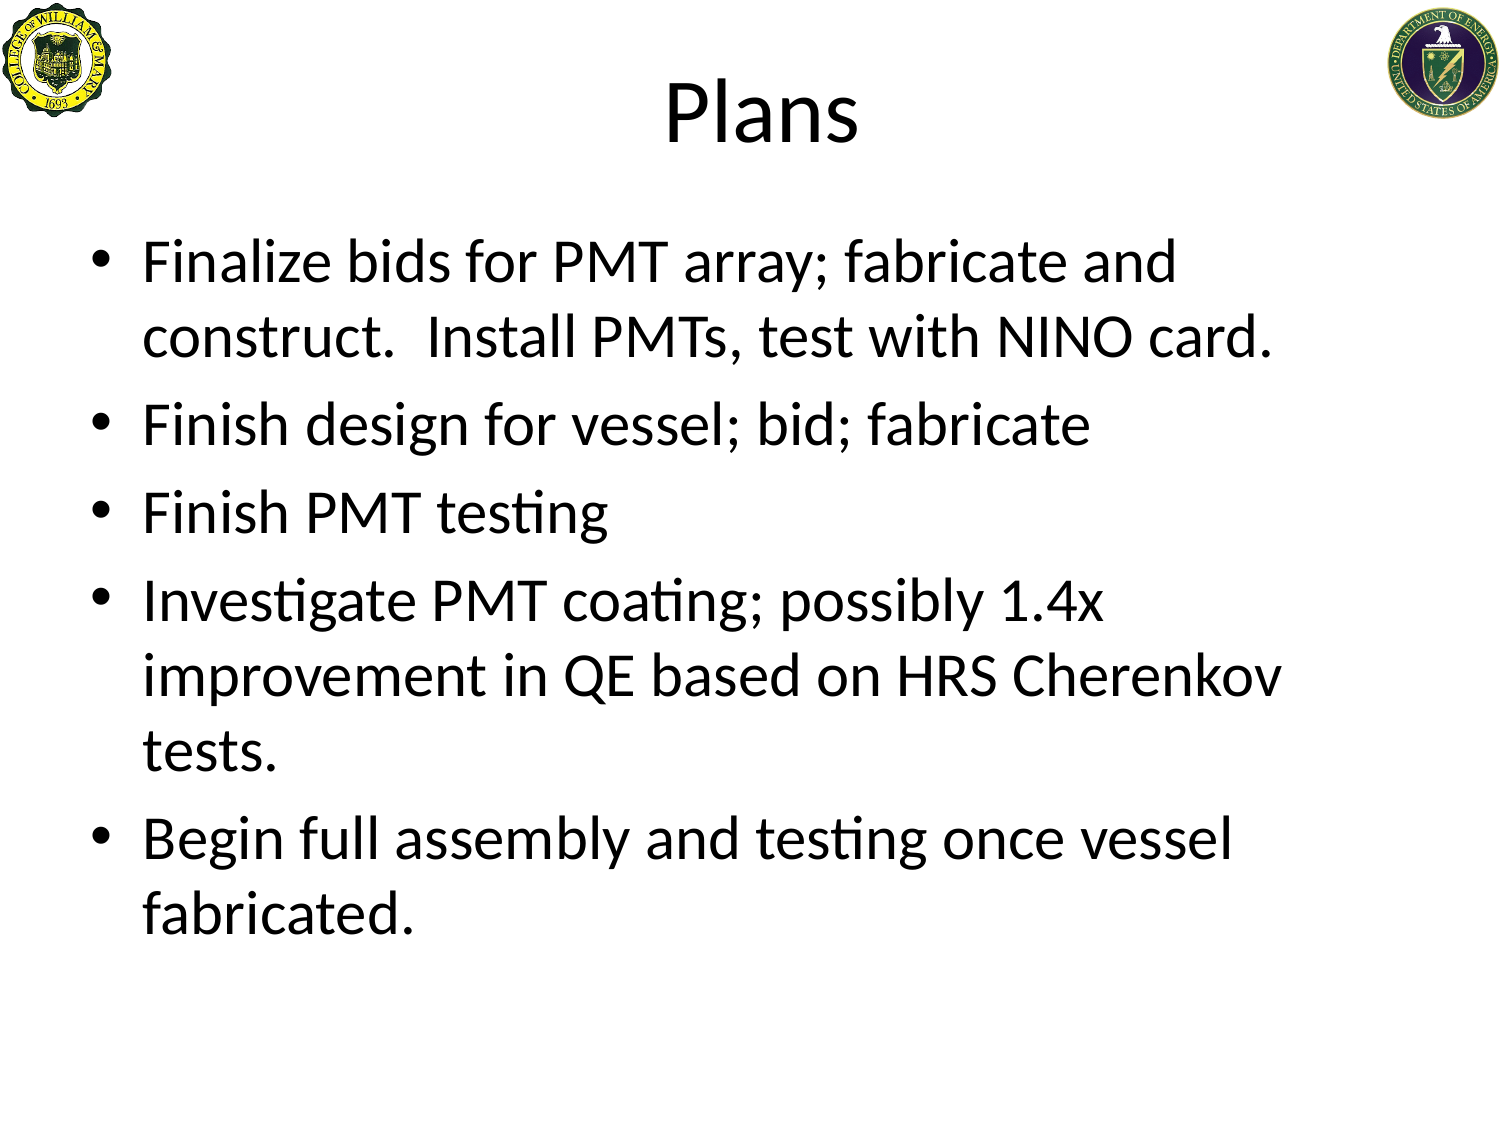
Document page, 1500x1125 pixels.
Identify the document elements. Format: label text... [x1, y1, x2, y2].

list Finalize bids for PMT array; fabricate and construct. Install PMTs, test with NINO card. Finish design for vessel; bid; fabricate Finish PMT testing Investigate PMT coating; possibly 1.4x improvement in QE based on HRS Cherenkov tests. Begin full assembly and testing once vessel fabricated. [75, 212, 1425, 955]
picture [0, 0, 113, 120]
title Plans [137, 12, 1387, 200]
picture [1386, 6, 1500, 120]
